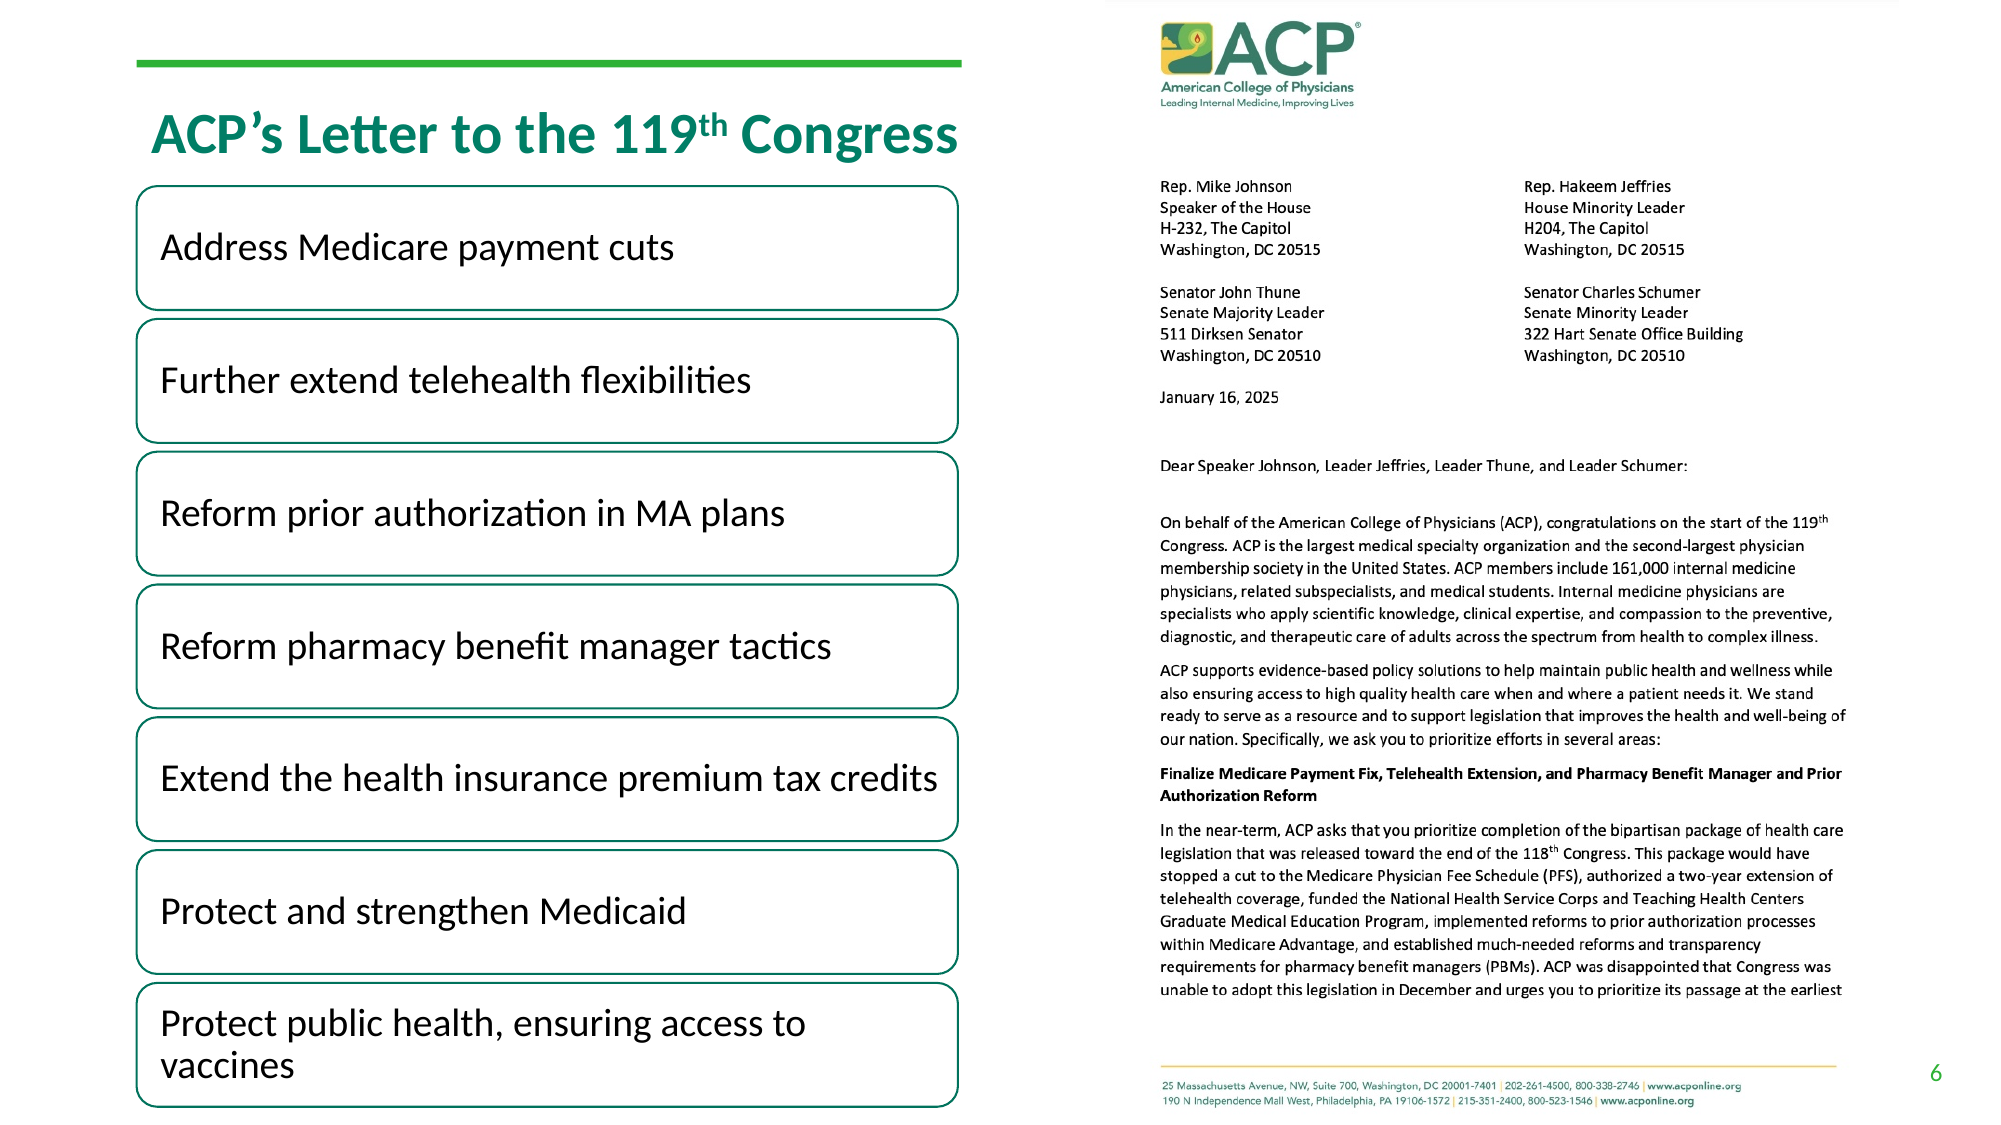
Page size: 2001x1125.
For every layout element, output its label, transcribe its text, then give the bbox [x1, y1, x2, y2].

picture [1105, 0, 1899, 1125]
title ACP’s Letter to the 119th Congress [136, 59, 1000, 210]
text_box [136, 181, 958, 1112]
slide_number 6 [1899, 1048, 1958, 1094]
